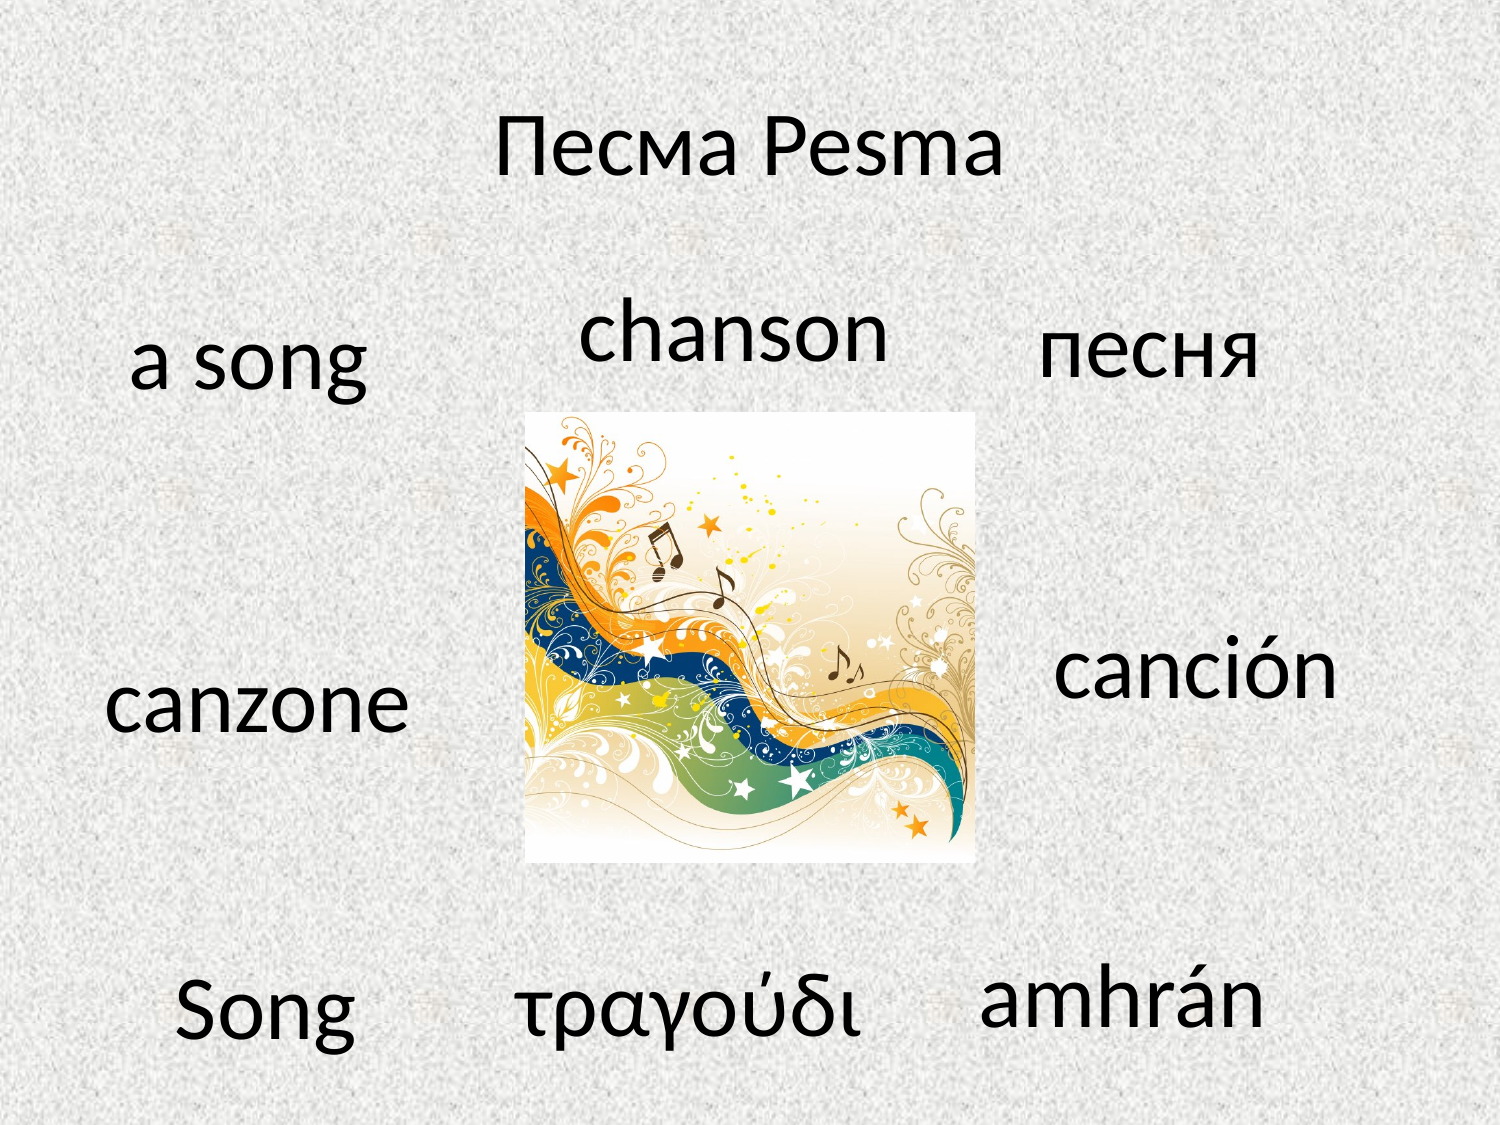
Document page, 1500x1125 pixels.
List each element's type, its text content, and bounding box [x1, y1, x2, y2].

picture [0, 0, 1500, 1125]
text_box amhrán [964, 928, 1282, 1054]
text_box τραγούδι [501, 937, 878, 1063]
text_box chanson [564, 262, 906, 388]
text_box canzone [90, 633, 427, 758]
text_box песня [1022, 278, 1278, 404]
text_box a song [113, 290, 384, 416]
title Песма Pesma [75, 45, 1425, 233]
text_box canción [1039, 599, 1356, 725]
text_box Song [160, 940, 373, 1066]
